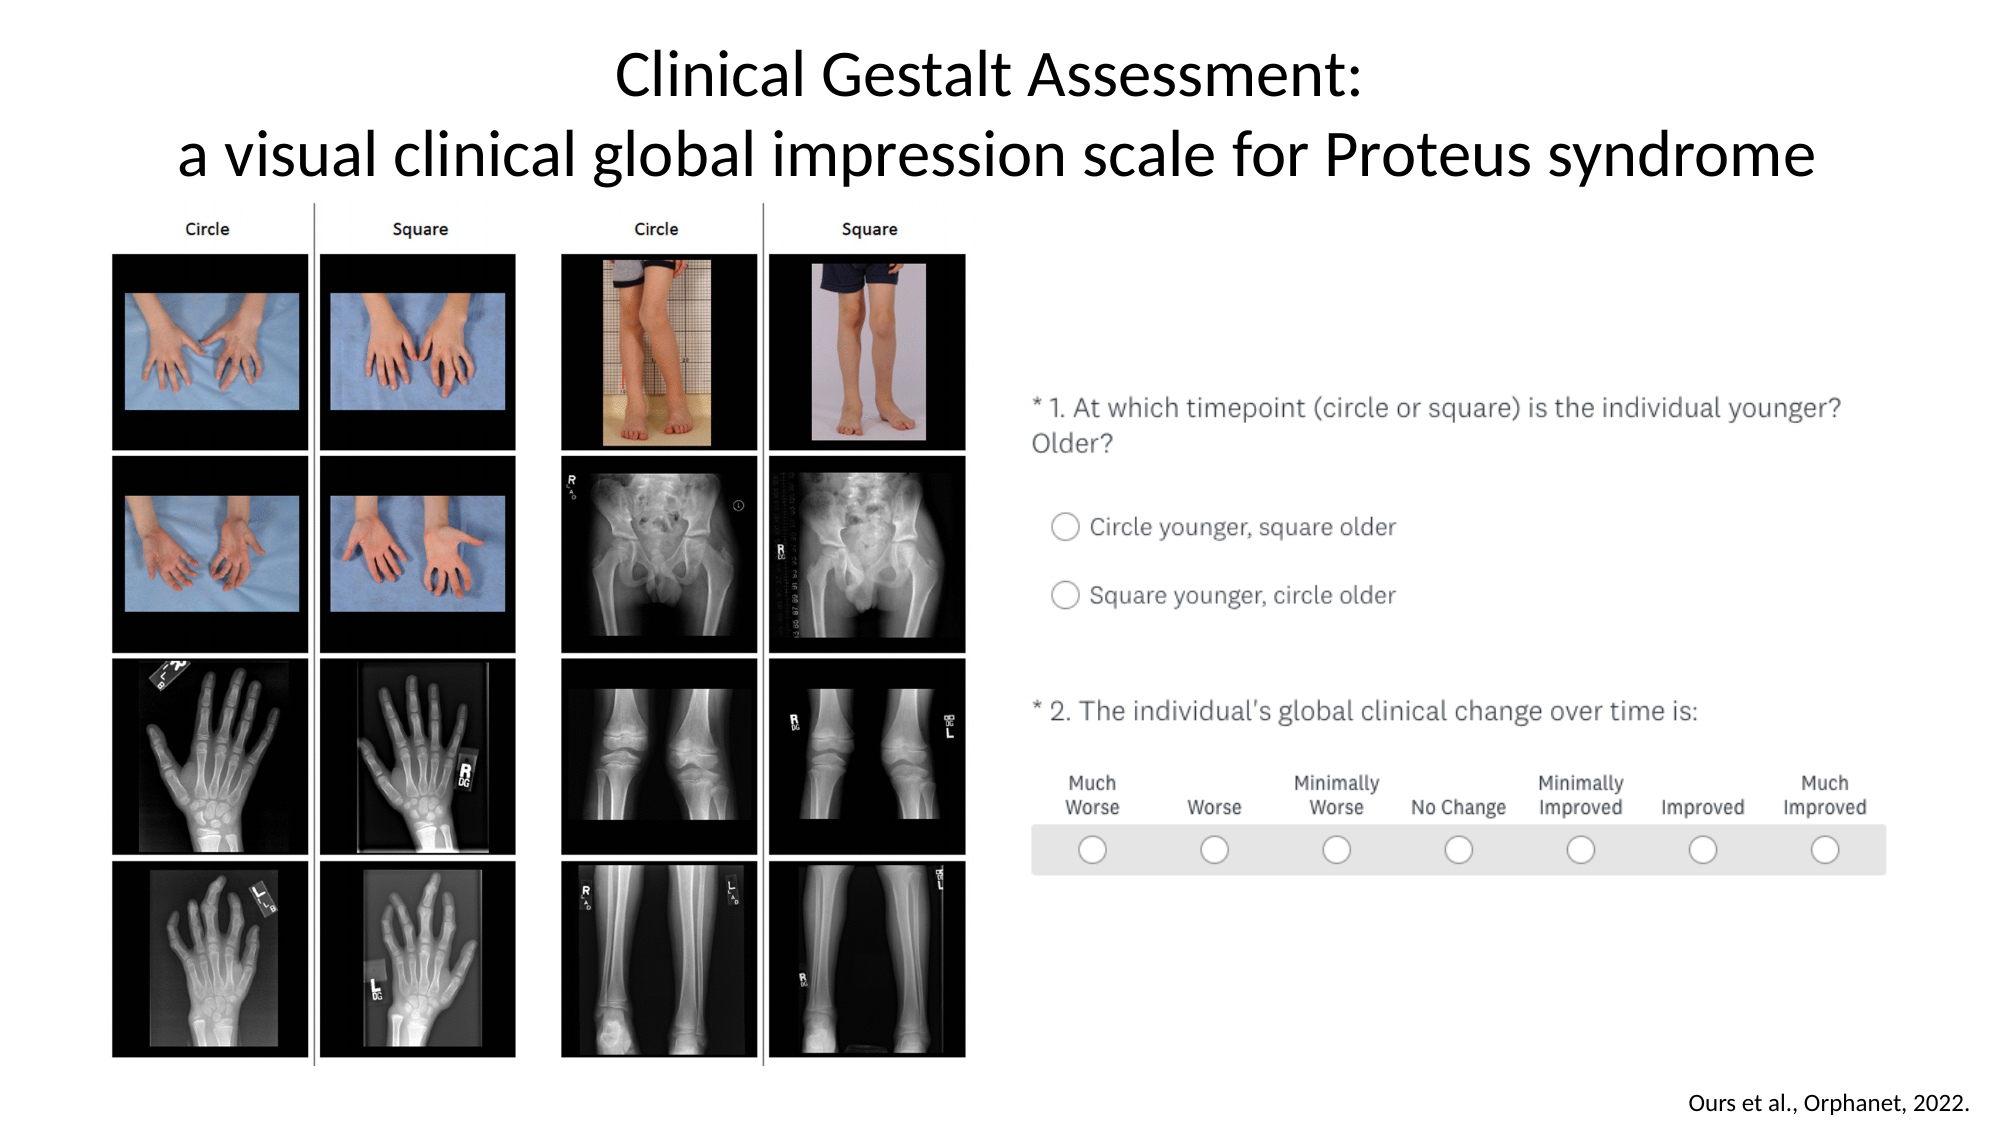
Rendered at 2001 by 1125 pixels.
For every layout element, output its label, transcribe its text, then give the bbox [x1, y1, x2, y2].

text_box Ours et al., Orphanet, 2022. [1673, 1079, 2000, 1125]
text_box Clinical Gestalt Assessment: a visual clinical global impression scale for Proteus syndrome [26, 22, 1969, 198]
picture [105, 197, 974, 1066]
picture [1026, 376, 1895, 887]
